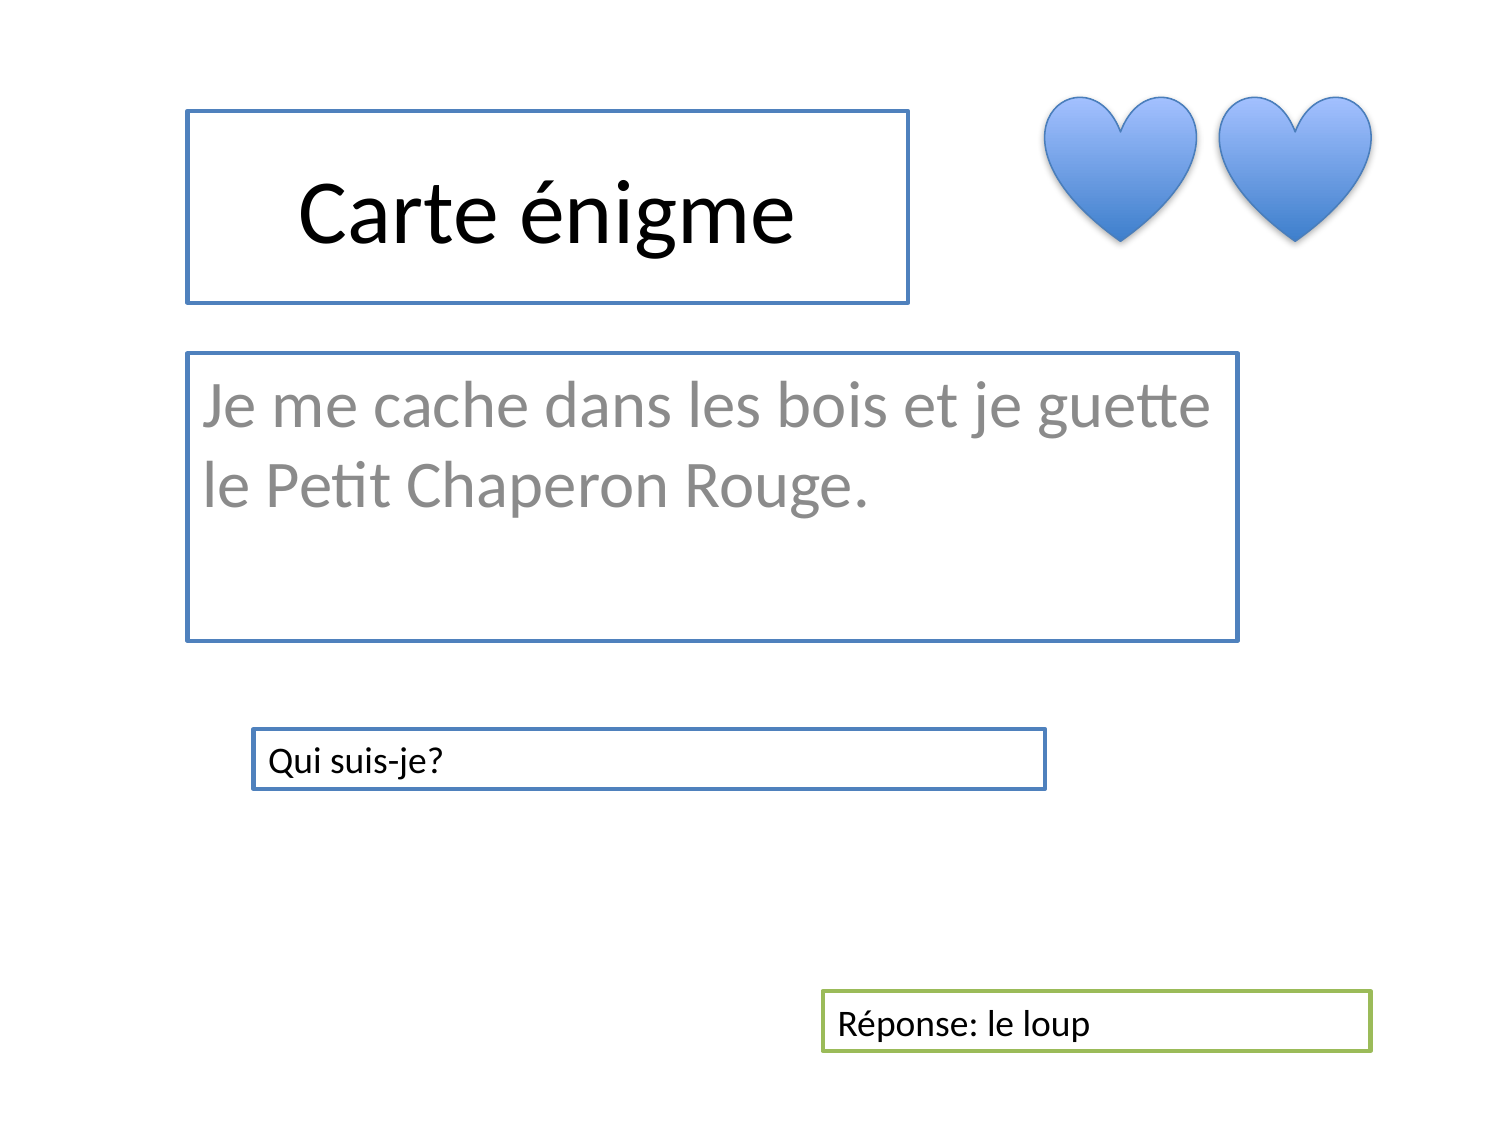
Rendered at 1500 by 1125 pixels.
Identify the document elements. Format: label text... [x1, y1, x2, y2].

text_box [1043, 96, 1198, 242]
text_box Réponse: le loup [821, 989, 1373, 1053]
subtitle Je me cache dans les bois et je guette le Petit Chaperon Rouge. [185, 351, 1240, 643]
text_box [1218, 96, 1372, 242]
text_box Qui suis-je? [251, 727, 1047, 791]
title Carte énigme [185, 109, 910, 305]
